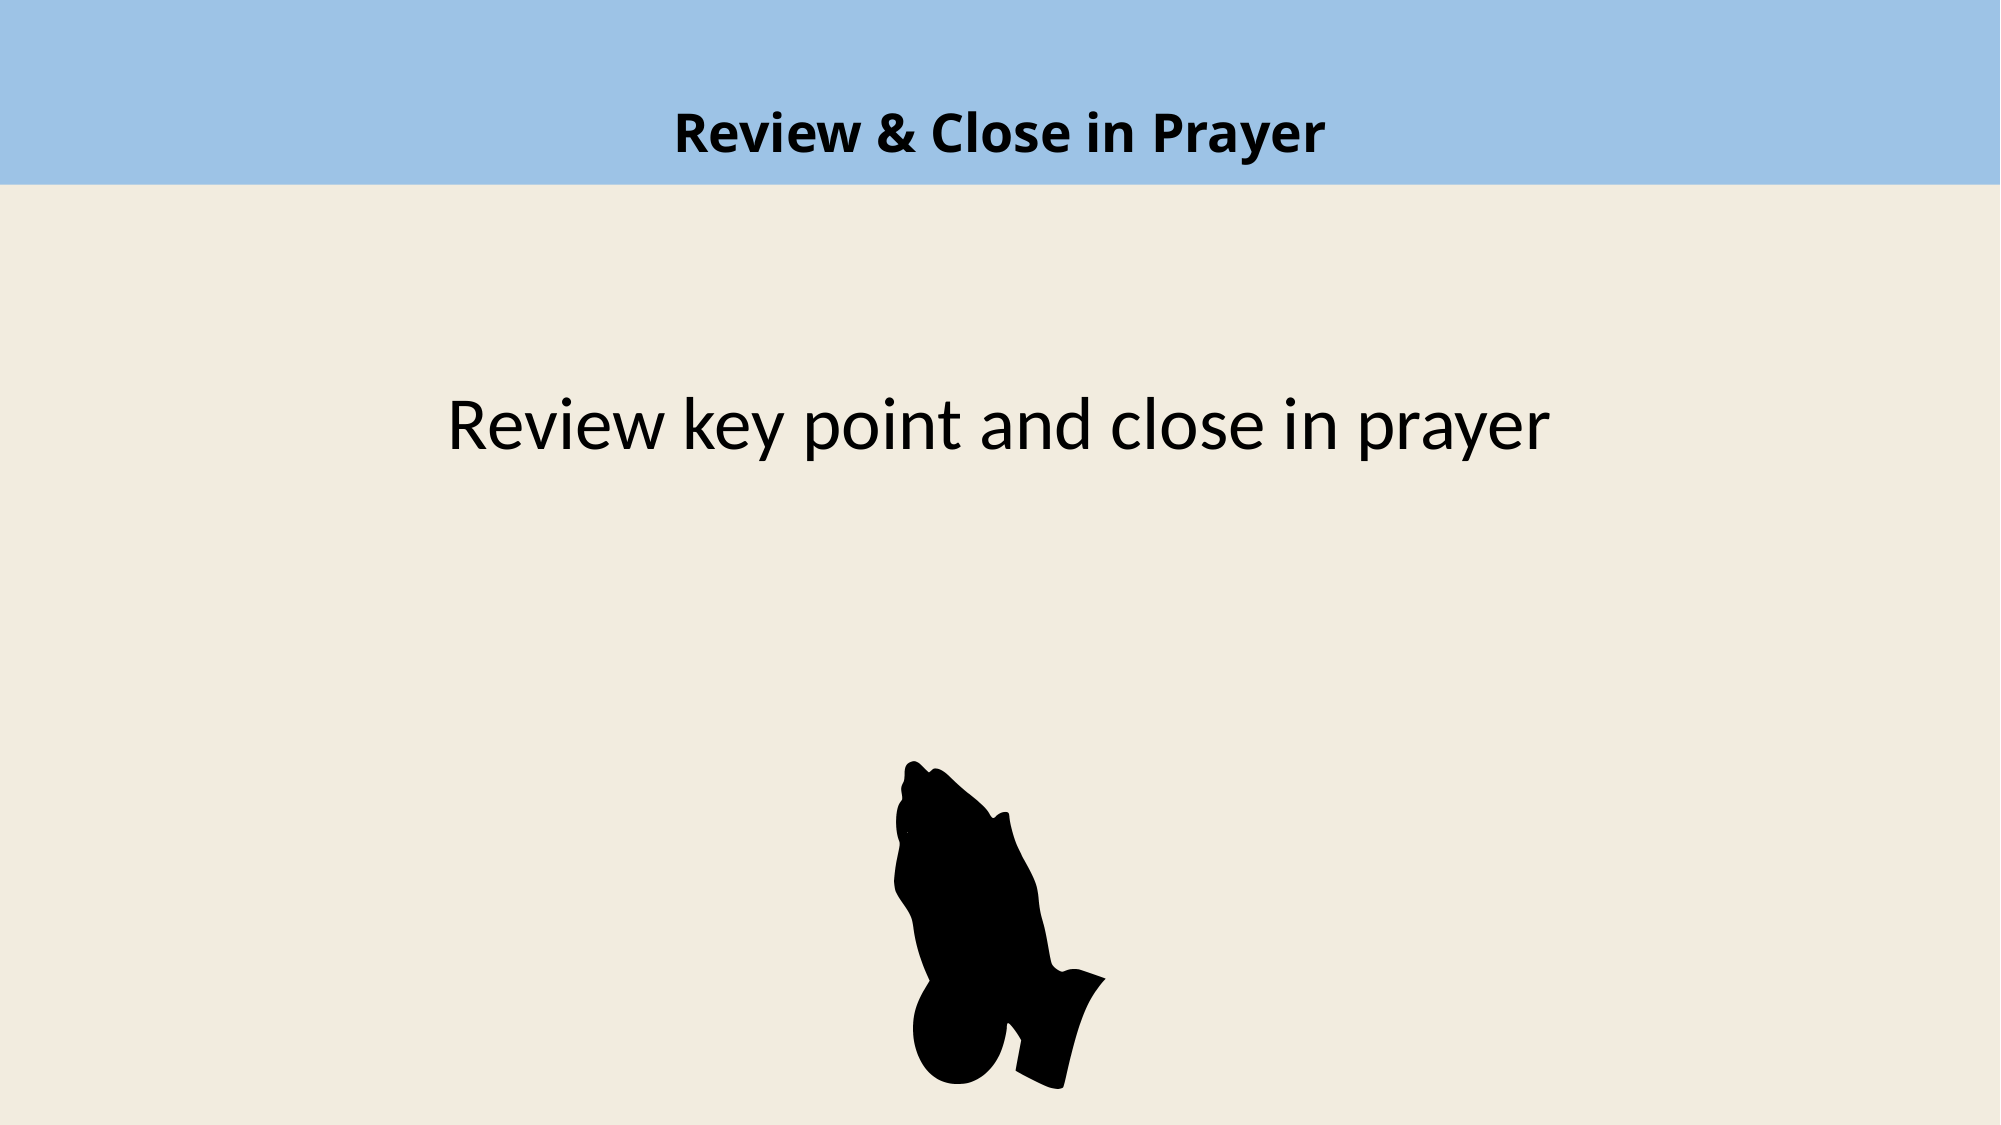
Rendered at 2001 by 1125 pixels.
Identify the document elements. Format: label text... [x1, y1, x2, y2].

text_box [0, 0, 2000, 186]
list Review key point and close in prayer [137, 376, 1863, 934]
title Review & Close in Prayer [439, 105, 1561, 271]
picture [894, 761, 1106, 1089]
